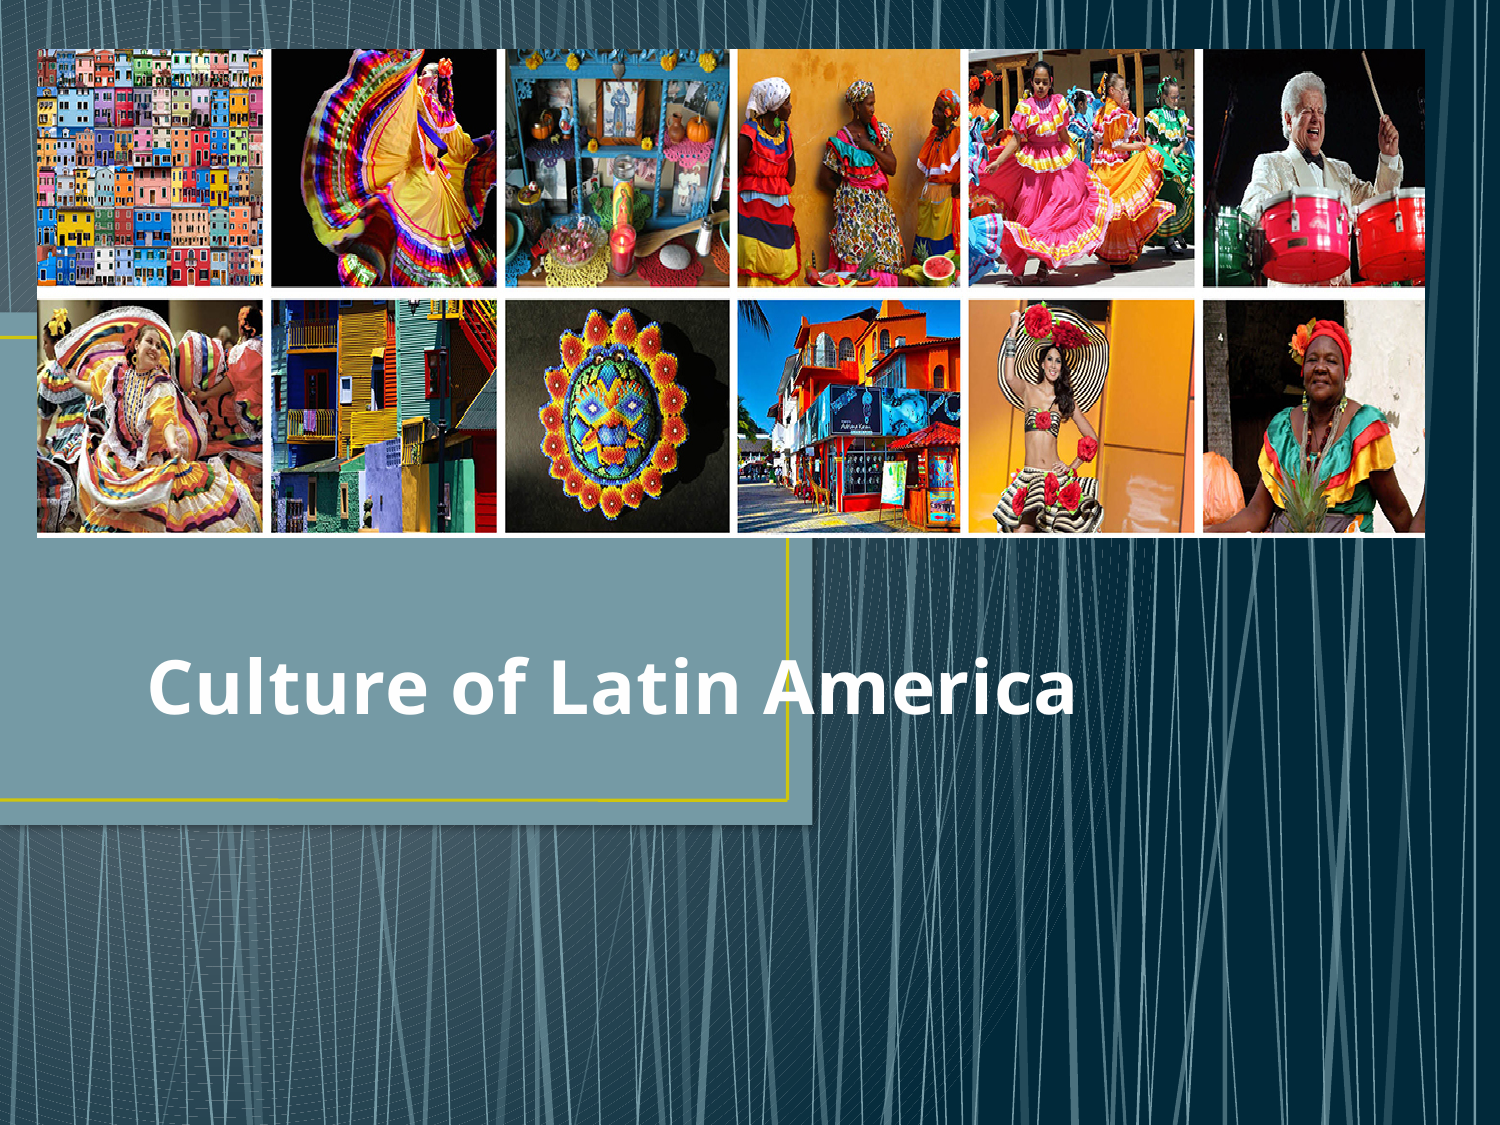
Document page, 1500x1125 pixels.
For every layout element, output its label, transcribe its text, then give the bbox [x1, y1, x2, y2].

picture [37, 49, 1426, 538]
title Culture of Latin America [131, 549, 1332, 738]
